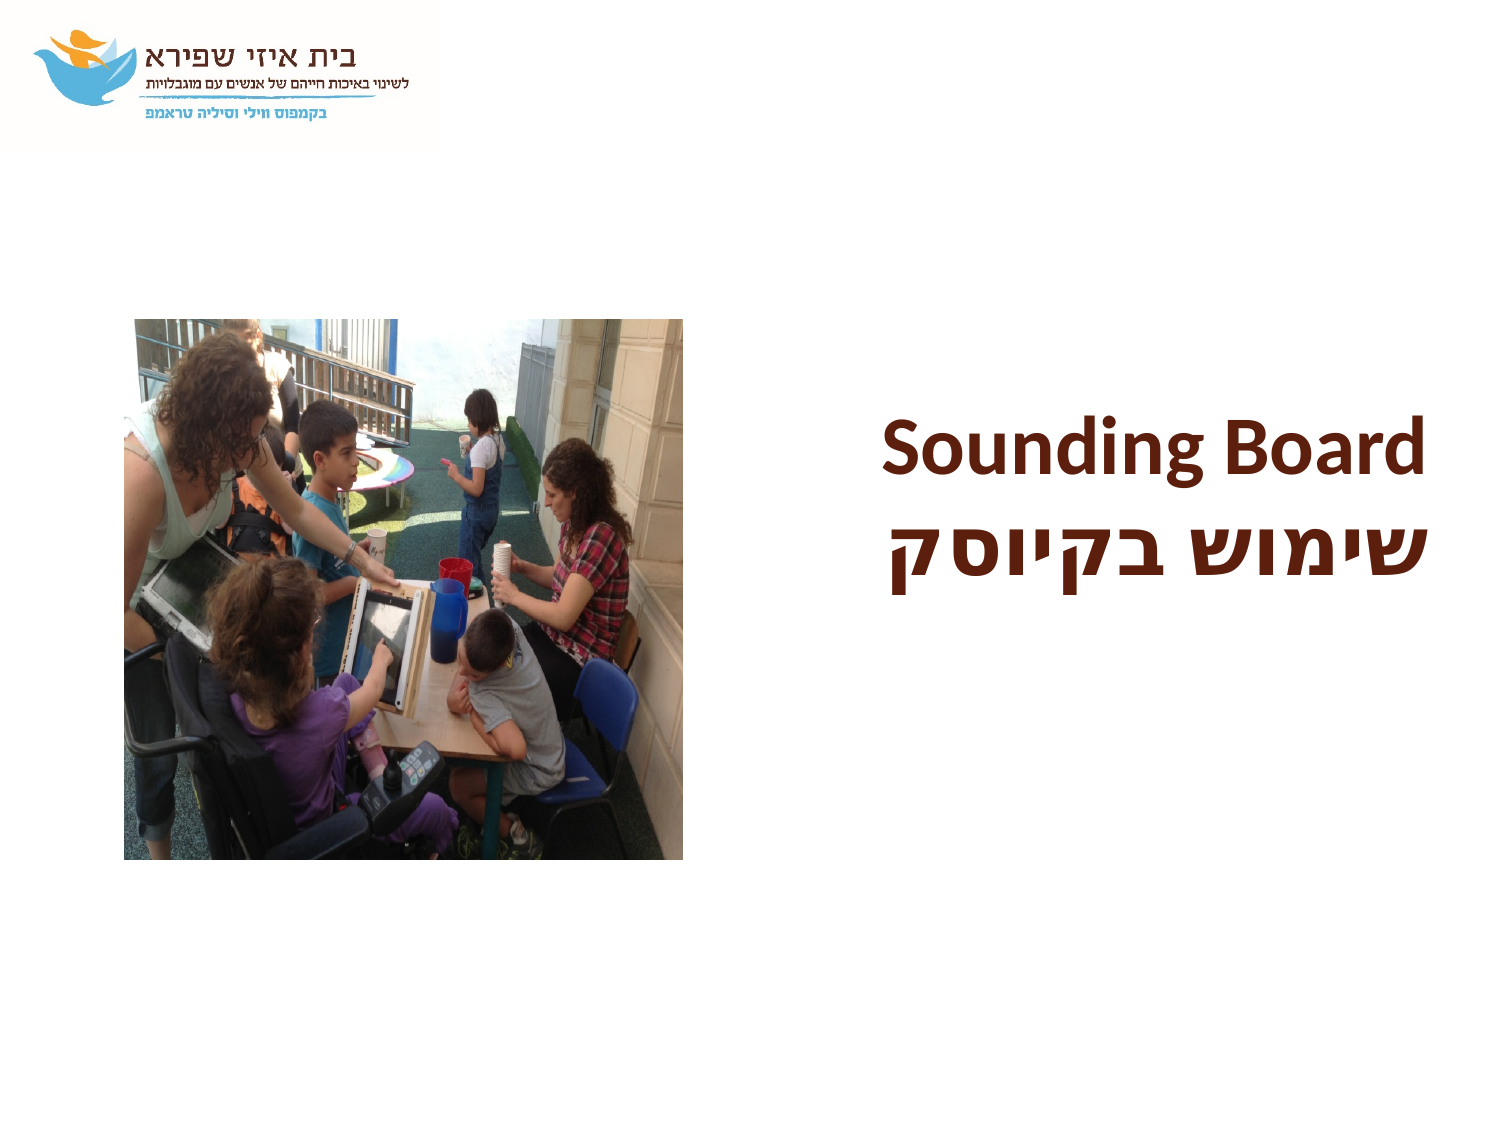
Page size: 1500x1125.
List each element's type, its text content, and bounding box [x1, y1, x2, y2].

picture [0, 0, 441, 152]
title Sounding Board שימוש בקיוסק [687, 386, 1440, 793]
picture [124, 318, 684, 861]
